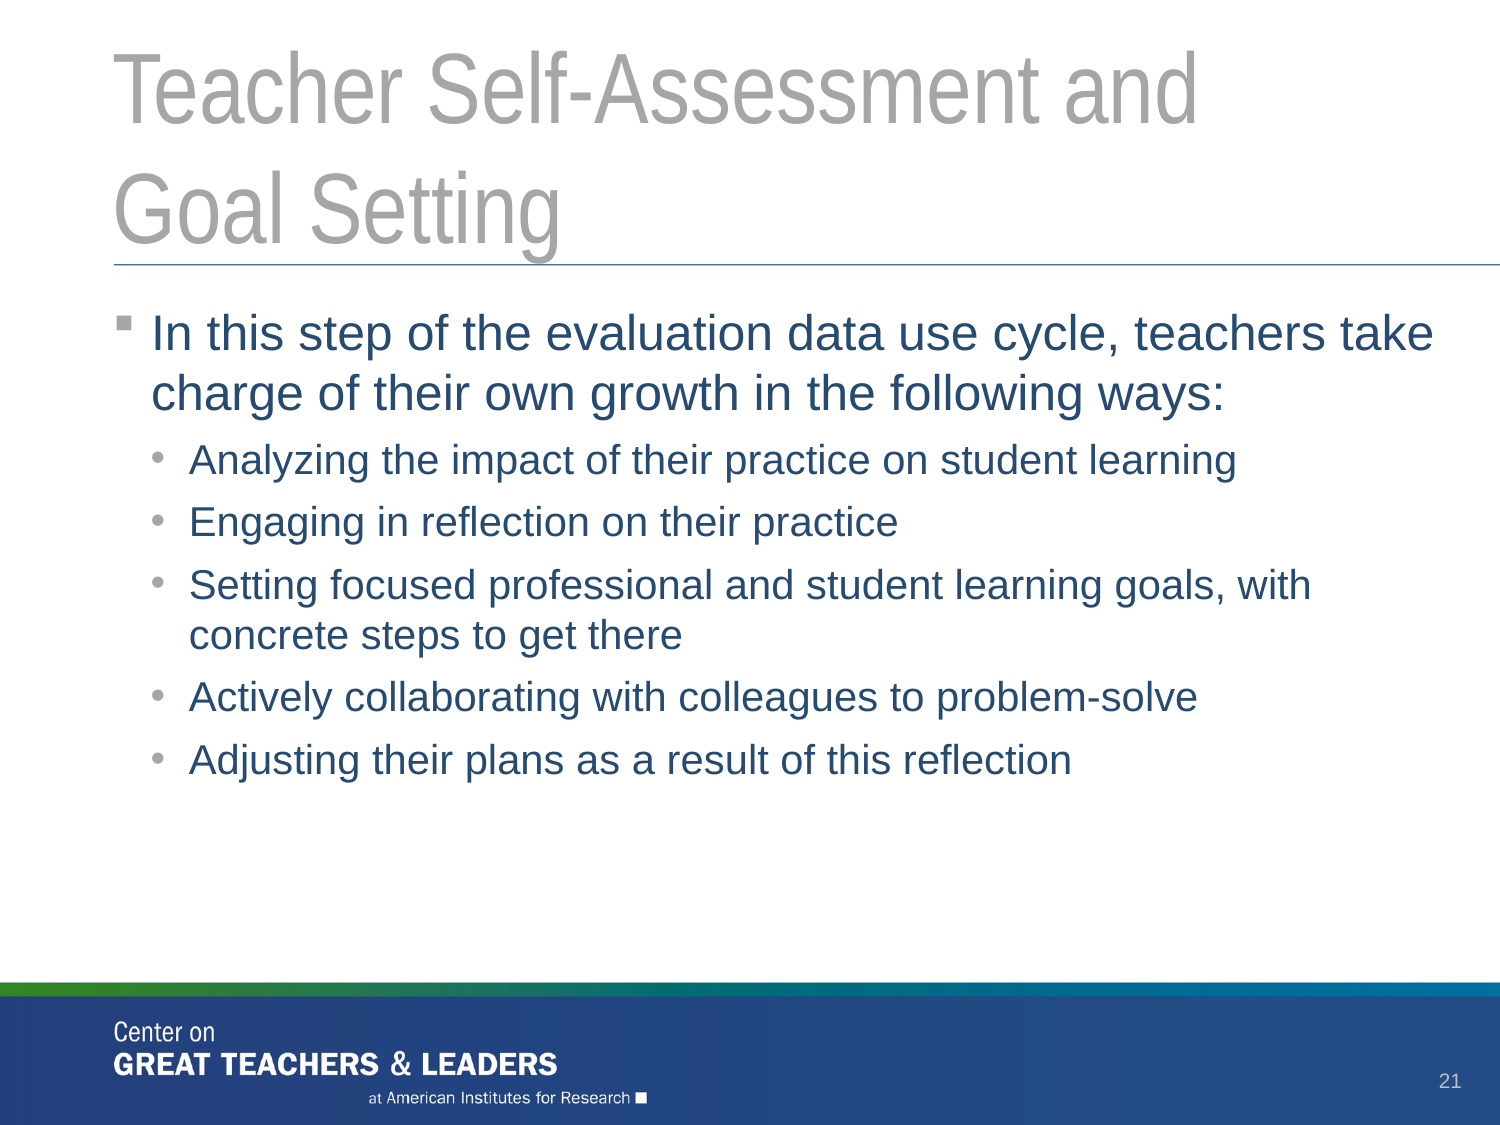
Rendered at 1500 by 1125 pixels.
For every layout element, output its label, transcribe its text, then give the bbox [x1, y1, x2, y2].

picture [0, 0, 1500, 1125]
title Teacher Self-Assessment and Goal Setting [112, 19, 1463, 265]
list In this step of the evaluation data use cycle, teachers take charge of their own growth in the following ways: Analyzing the impact of their practice on student learning Engaging in reflection on their practice Setting focused professional and student learning goals, with concrete steps to get there Actively collaborating with colleagues to problem-solve Adjusting their plans as a result of this reflection [112, 299, 1463, 933]
slide_number 21 [1436, 1067, 1462, 1093]
